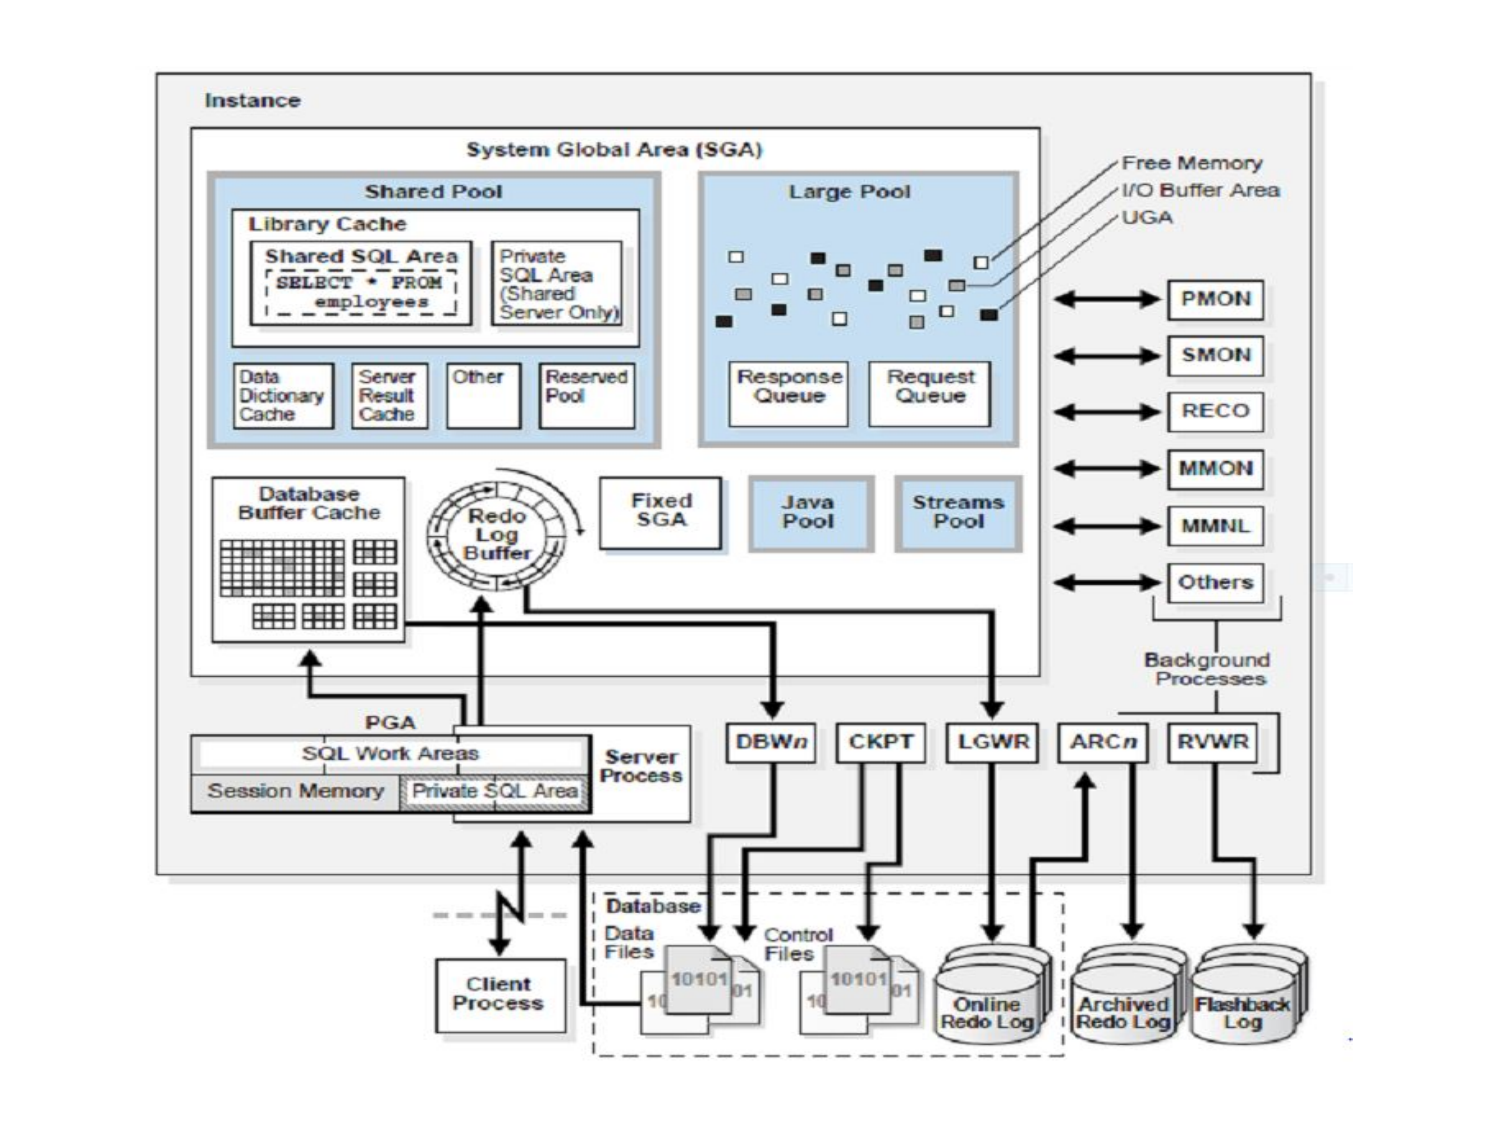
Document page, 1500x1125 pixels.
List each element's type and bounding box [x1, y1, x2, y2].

picture [135, 66, 1353, 1071]
